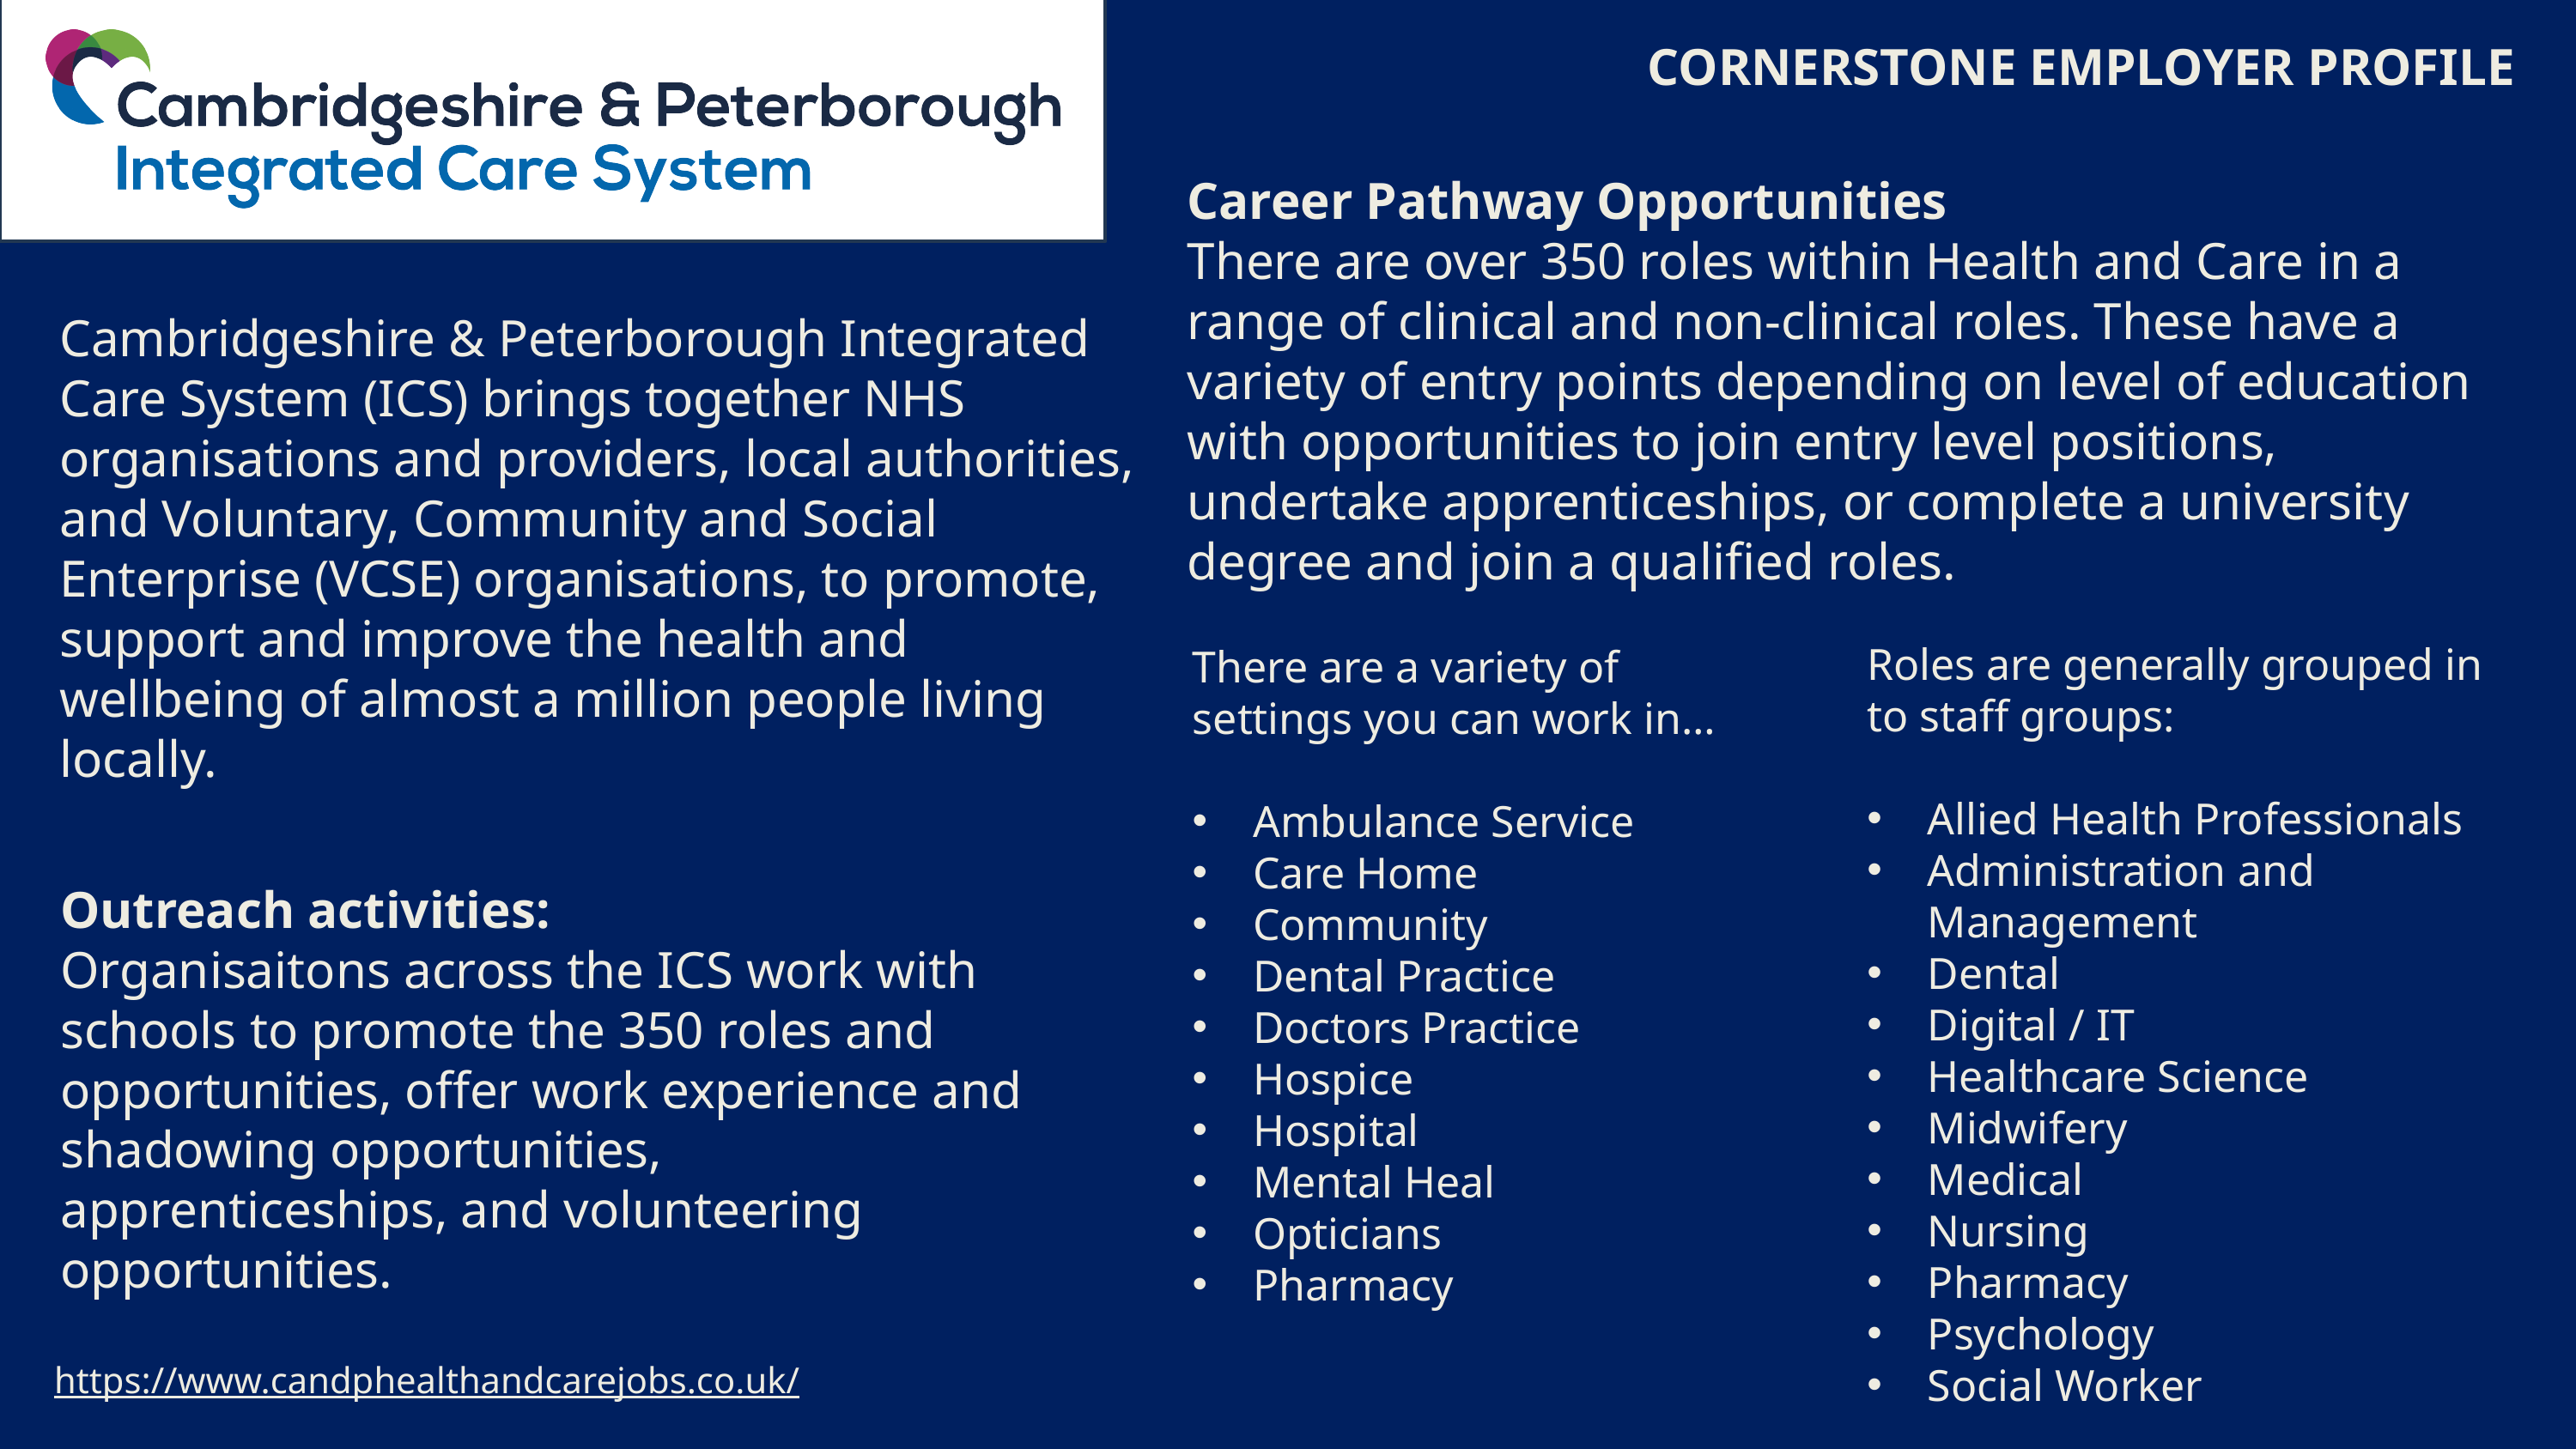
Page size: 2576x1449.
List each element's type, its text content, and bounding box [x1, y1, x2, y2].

text_box Roles are generally grouped in to staff groups:​ Allied Health Professionals ​ Administration and Management ​ Dental ​ Digital / IT​ Healthcare Science​ Midwifery ​ Medical​ Nursing ​ Pharmacy ​ Psychology ​ Social Worker [1854, 630, 2532, 1416]
text_box Career Pathway Opportunities There are over 350 roles within Health and Care in a range of clinical and non-clinical roles. These have a variety of entry points depending on level of education with opportunities to join entry level positions, undertake apprenticeships, or complete a university degree and join a qualified roles. [1174, 162, 2537, 640]
text_box [0, 0, 1107, 243]
text_box There are a variety of settings you can work in… Ambulance Service Care Home Community Dental Practice Doctors Practice Hospice Hospital Mental Heal Opticians Pharmacy [1173, 630, 1781, 1319]
text_box CORNERSTONE EMPLOYER PROFILE [1631, 28, 2529, 102]
text_box https://www.candphealthandcarejobs.co.uk/ [41, 1350, 1287, 1413]
picture [46, 28, 1061, 209]
text_box Outreach activities: Organisaitons across the ICS work with schools to promote the 350 roles and opportunities, offer work experience and shadowing opportunities, apprenticeships, and volunteering opportunities. [47, 871, 1066, 1348]
text_box Cambridgeshire & Peterborough Integrated Care System (ICS) brings together NHS organisations and providers, local authorities, and Voluntary, Community and Social Enterprise (VCSE) organisations, to promote, support and improve the health and wellbeing of almost a million people living locally. [46, 300, 1151, 794]
